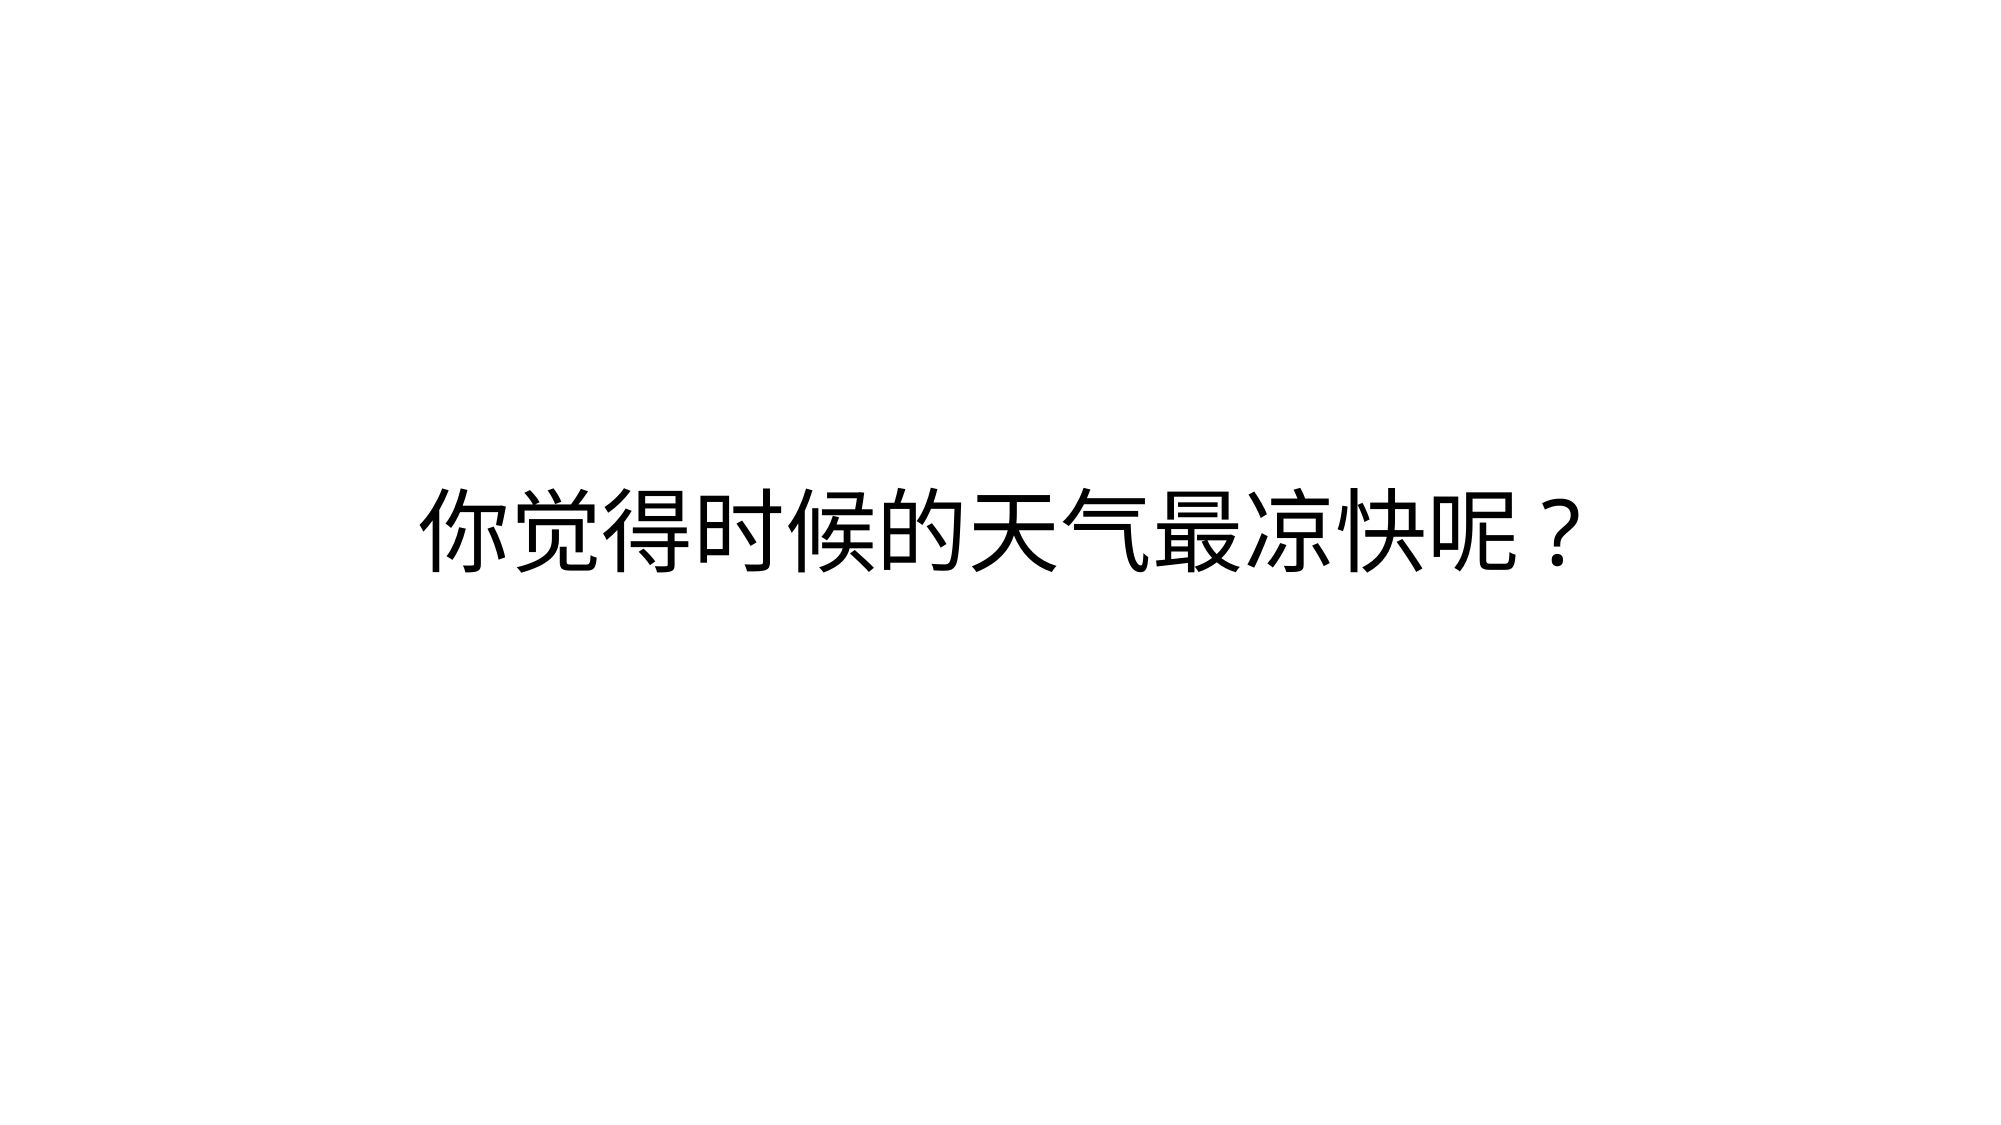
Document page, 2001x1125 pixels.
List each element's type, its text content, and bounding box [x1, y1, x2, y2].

title 你觉得时候的天气最凉快呢? [137, 426, 1863, 645]
